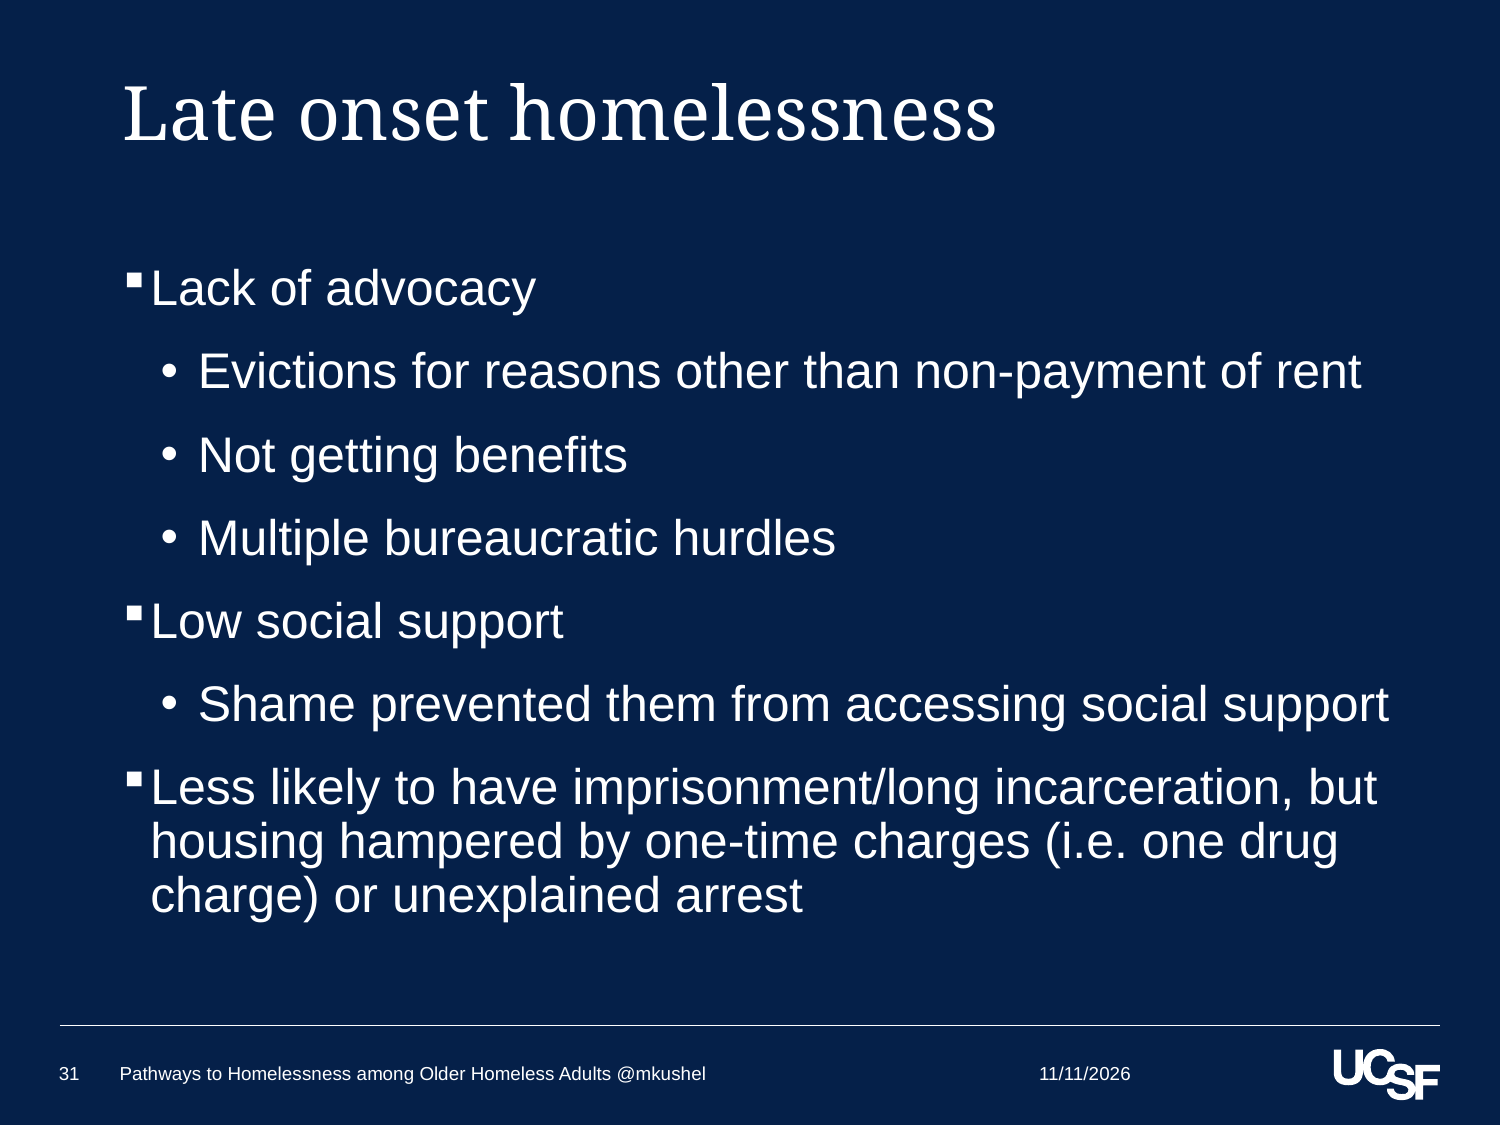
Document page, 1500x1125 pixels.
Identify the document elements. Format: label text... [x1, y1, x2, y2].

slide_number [1039, 1058, 1192, 1084]
title Late onset homelessness [107, 71, 1435, 166]
slide_number 31 [58, 1058, 100, 1085]
list Lack of advocacy Evictions for reasons other than non-payment of rent Not getting benefits Multiple bureaucratic hurdles Low social support Shame prevented them from accessing social support Less likely to have imprisonment/long incarceration, but housing hampered by one-time charges (i.e. one drug charge) or unexplained arrest [107, 255, 1435, 964]
footer Pathways to Homelessness among Older Homeless Adults @mkushel [119, 1061, 827, 1084]
